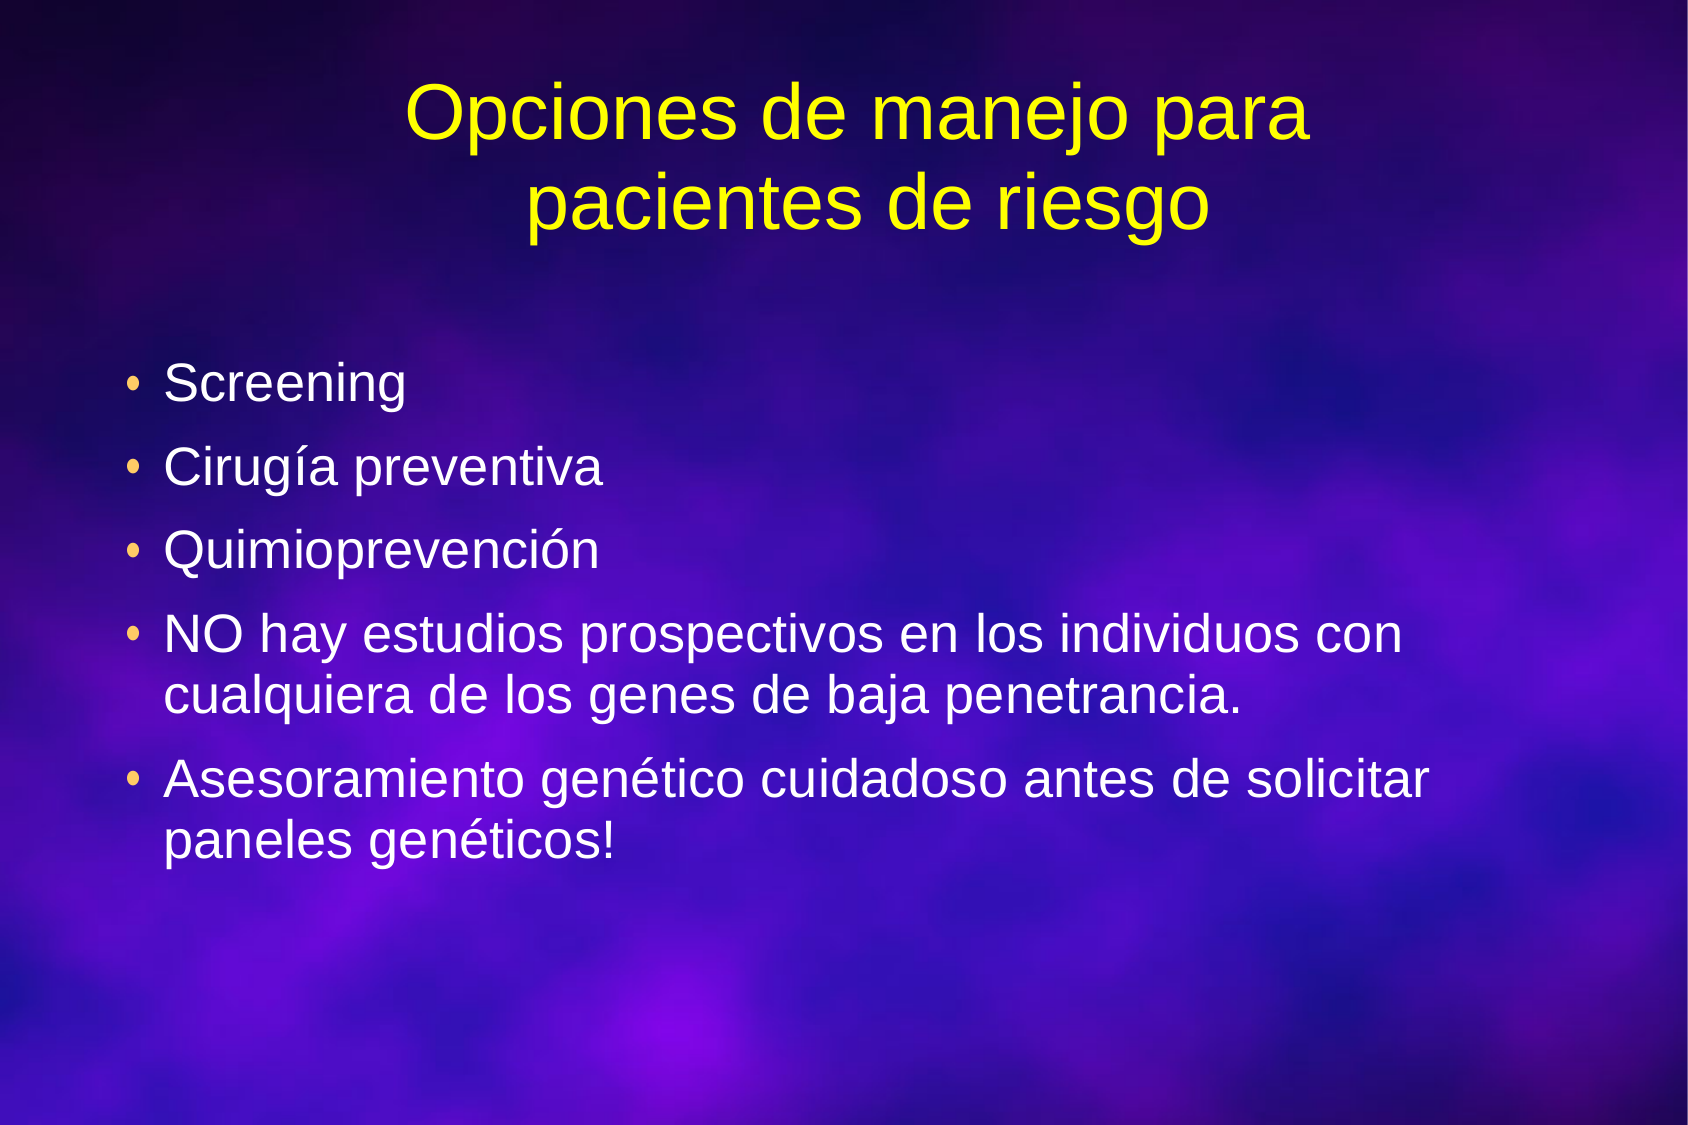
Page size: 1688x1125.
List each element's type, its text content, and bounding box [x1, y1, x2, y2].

picture [0, 0, 1688, 1125]
title Opciones de manejo para pacientes de riesgo [105, 67, 1633, 256]
list Screening Cirugía preventiva Quimioprevención NO hay estudios prospectivos en los individuos con cualquiera de los genes de baja penetrancia. Asesoramiento genético cuidadoso antes de solicitar paneles genéticos! [110, 344, 1607, 1125]
